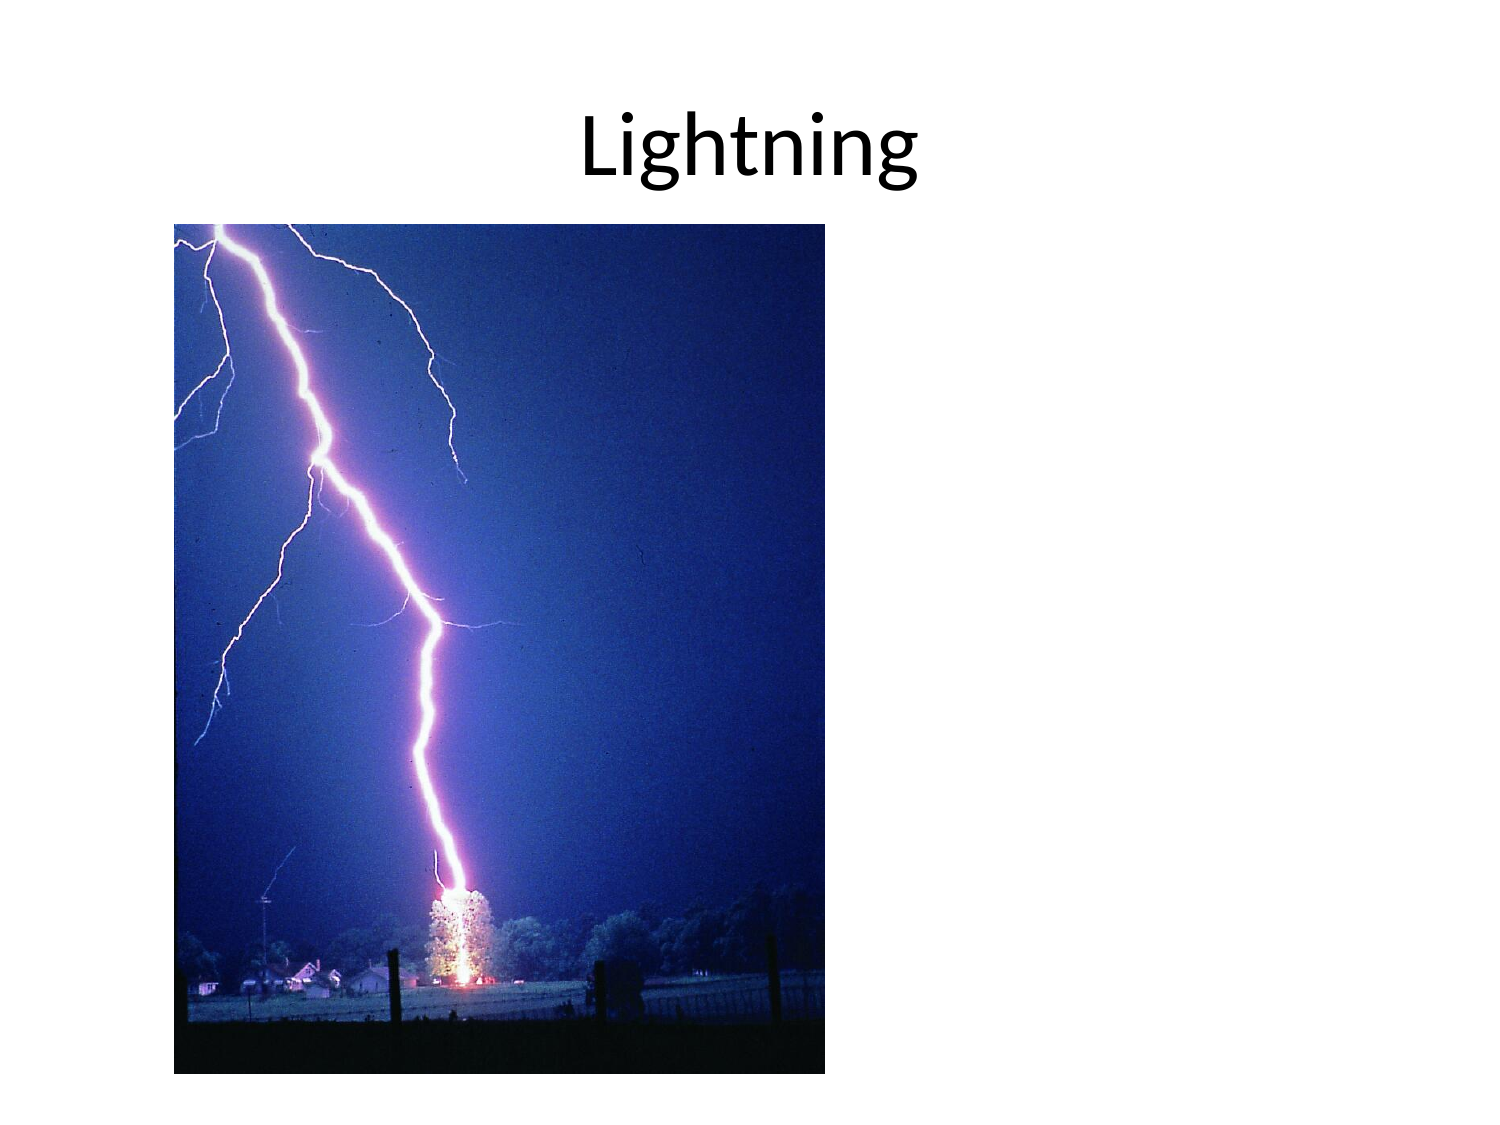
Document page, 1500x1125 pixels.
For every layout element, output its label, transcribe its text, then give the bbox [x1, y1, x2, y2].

title Lightning [75, 45, 1425, 233]
picture [174, 224, 826, 1074]
